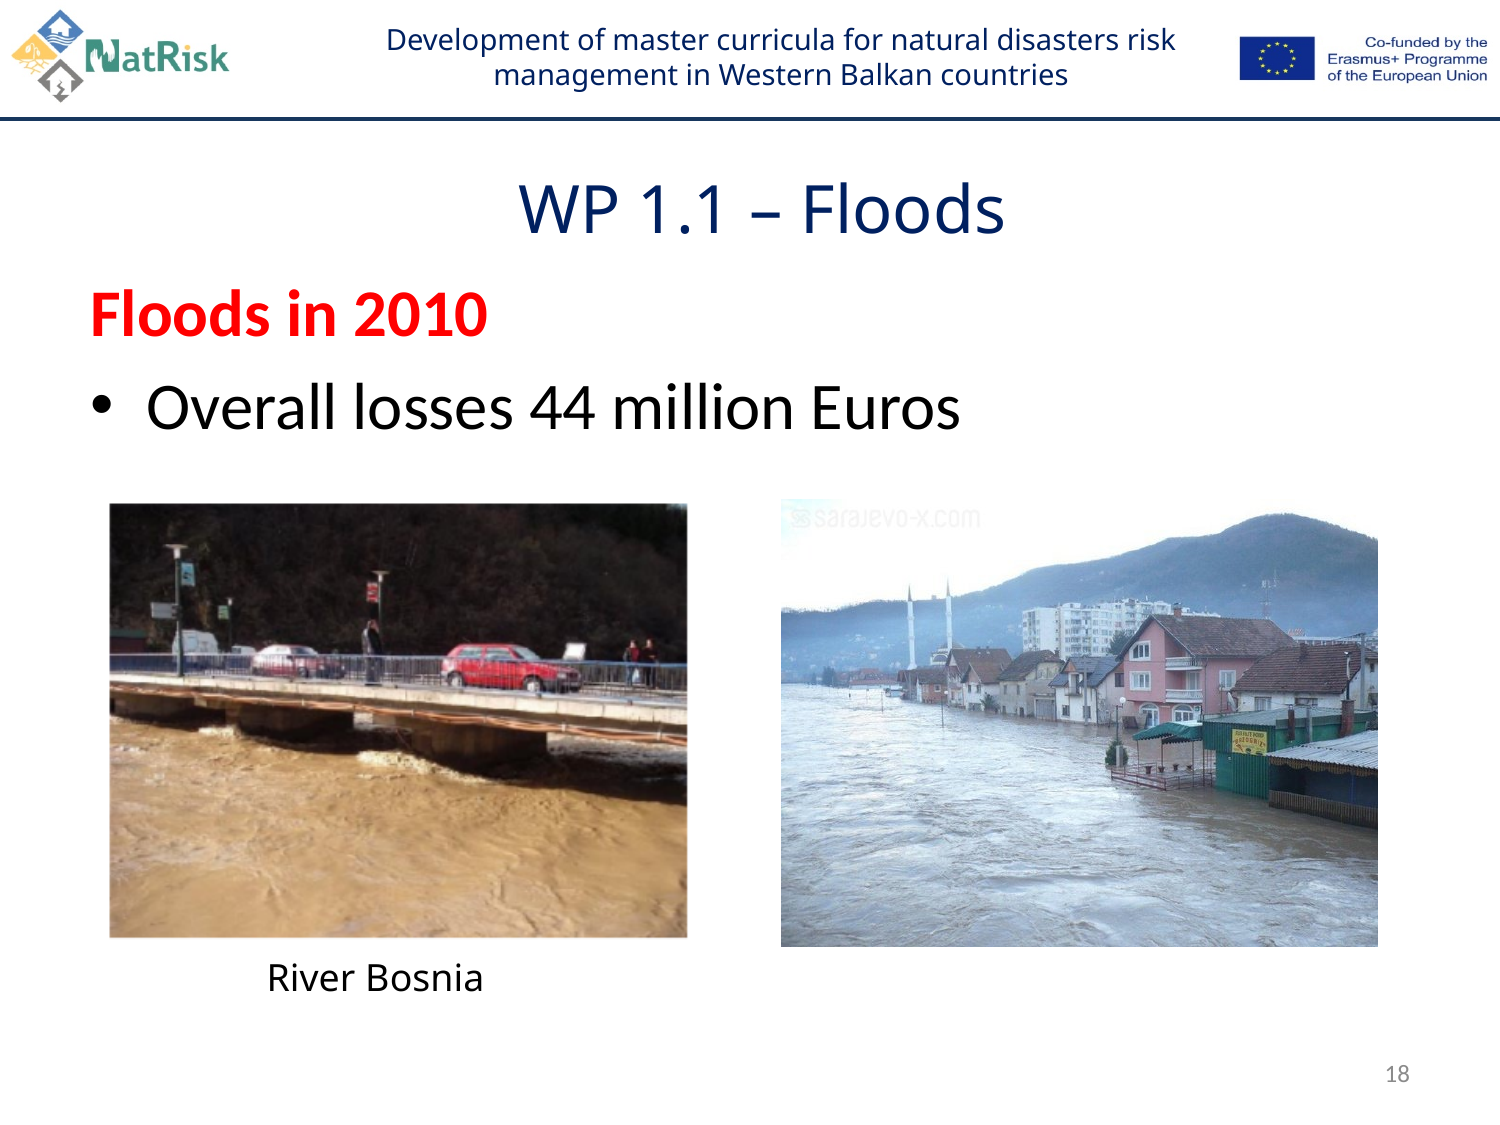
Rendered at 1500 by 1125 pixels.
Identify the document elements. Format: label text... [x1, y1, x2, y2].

list Floods in 2010 Overall losses 44 million Euros [75, 262, 1425, 1005]
picture [780, 499, 1378, 947]
picture [1224, 24, 1500, 93]
slide_number 18 [1074, 1042, 1425, 1103]
text_box Development of master curricula for natural disasters risk management in Western Balkan countries [324, 24, 1223, 88]
text_box River Bosnia [251, 952, 500, 1007]
picture [0, 0, 238, 113]
text_box WP 1.1 – Floods [241, 114, 1438, 118]
text_box WP 1.1 – Floods [87, 128, 1438, 300]
picture [101, 485, 689, 943]
